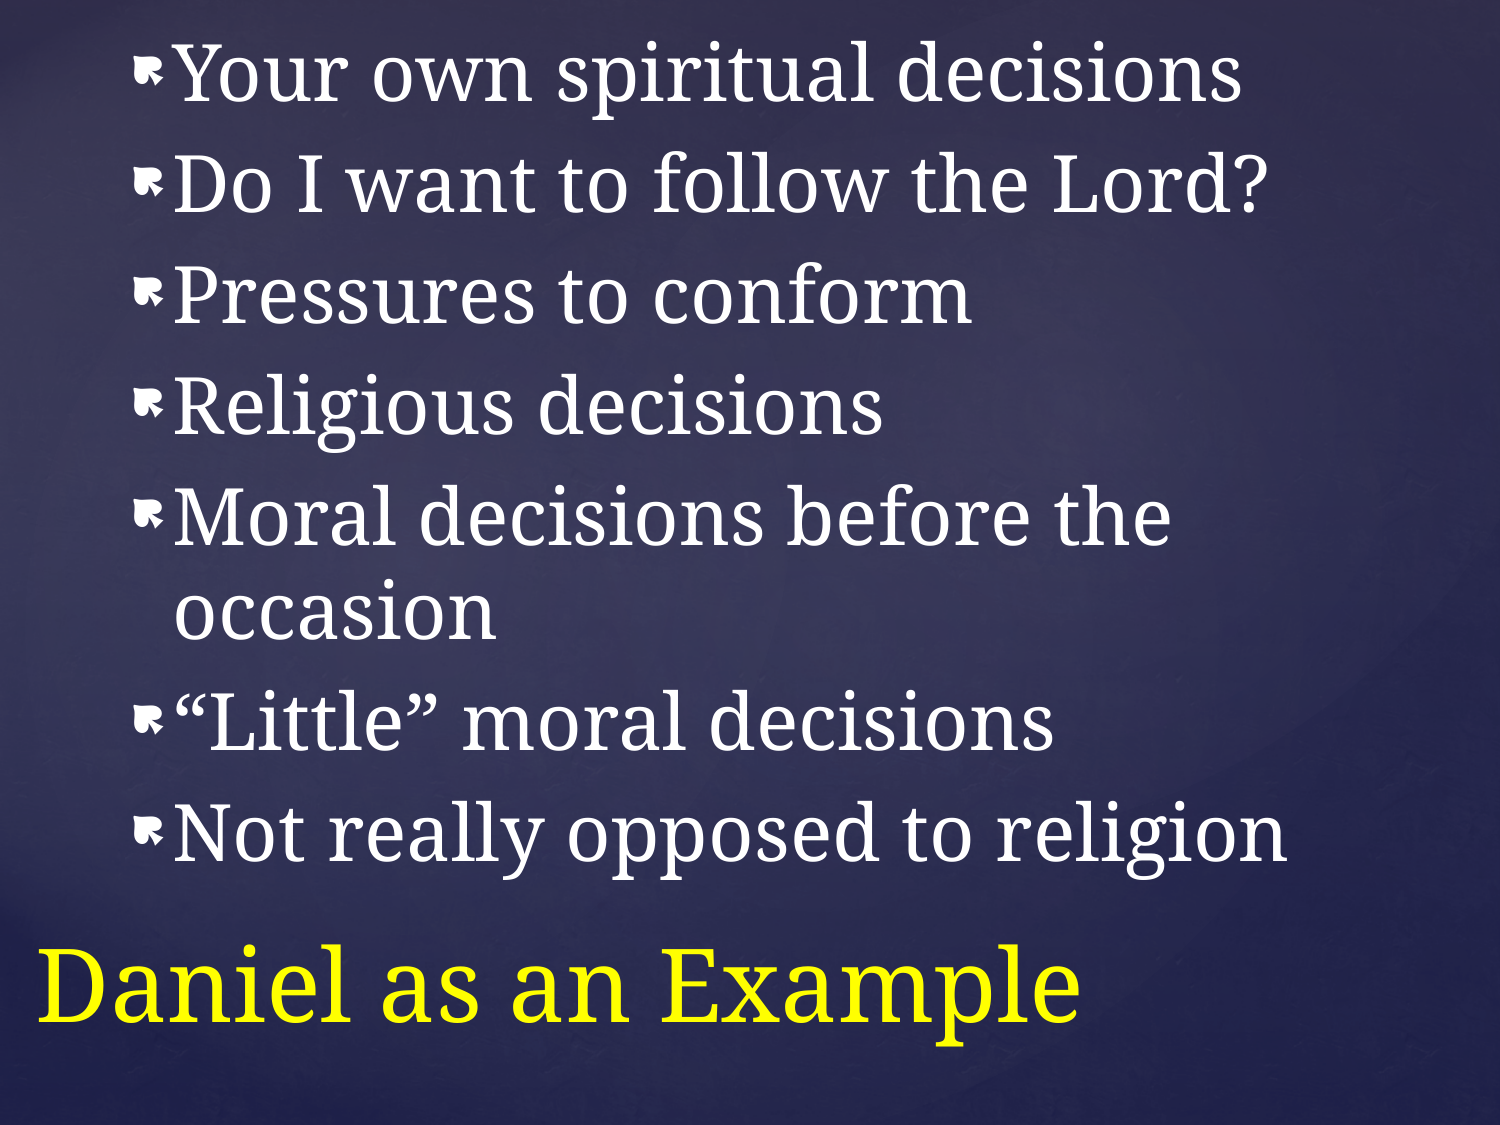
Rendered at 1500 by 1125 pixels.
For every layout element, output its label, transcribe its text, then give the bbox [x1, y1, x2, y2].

title Daniel as an Example [20, 900, 1488, 1050]
list Your own spiritual decisions Do I want to follow the Lord? Pressures to conform Religious decisions Moral decisions before the occasion “Little” moral decisions Not really opposed to religion [112, 12, 1488, 888]
